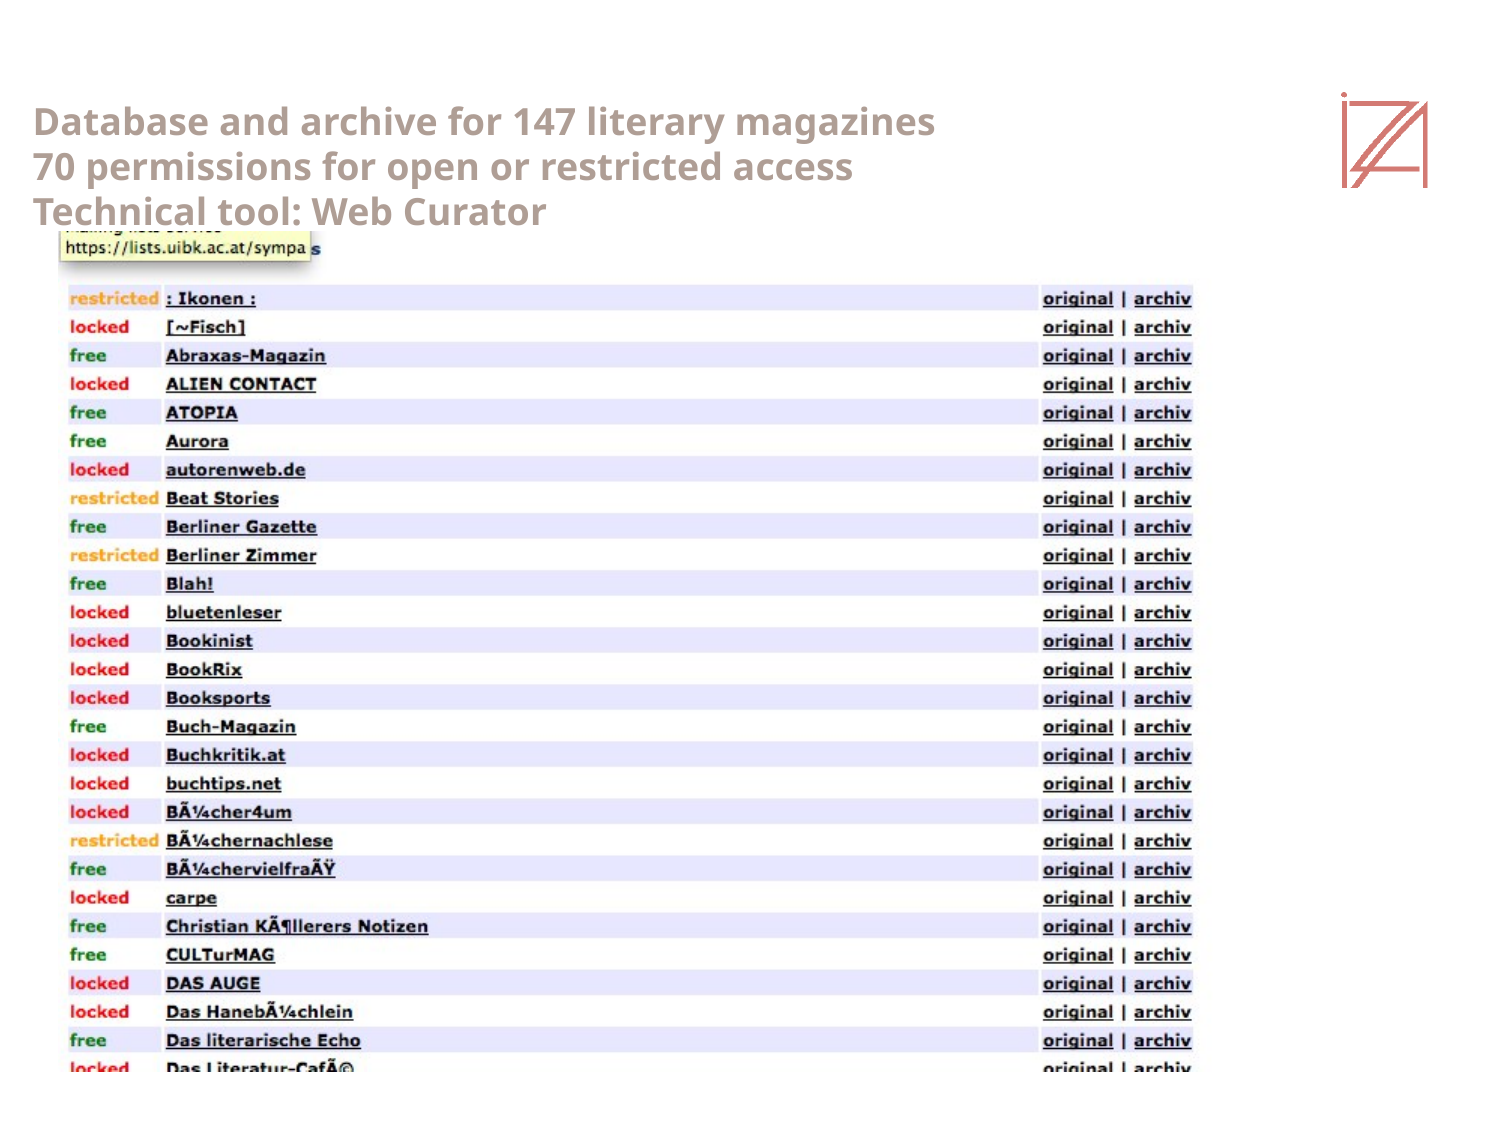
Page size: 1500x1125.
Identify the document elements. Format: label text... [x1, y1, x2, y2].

text_box Database and archive for 147 literary magazines 70 permissions for open or restricted access Technical tool: Web Curator [17, 90, 952, 240]
picture [58, 230, 1240, 1072]
